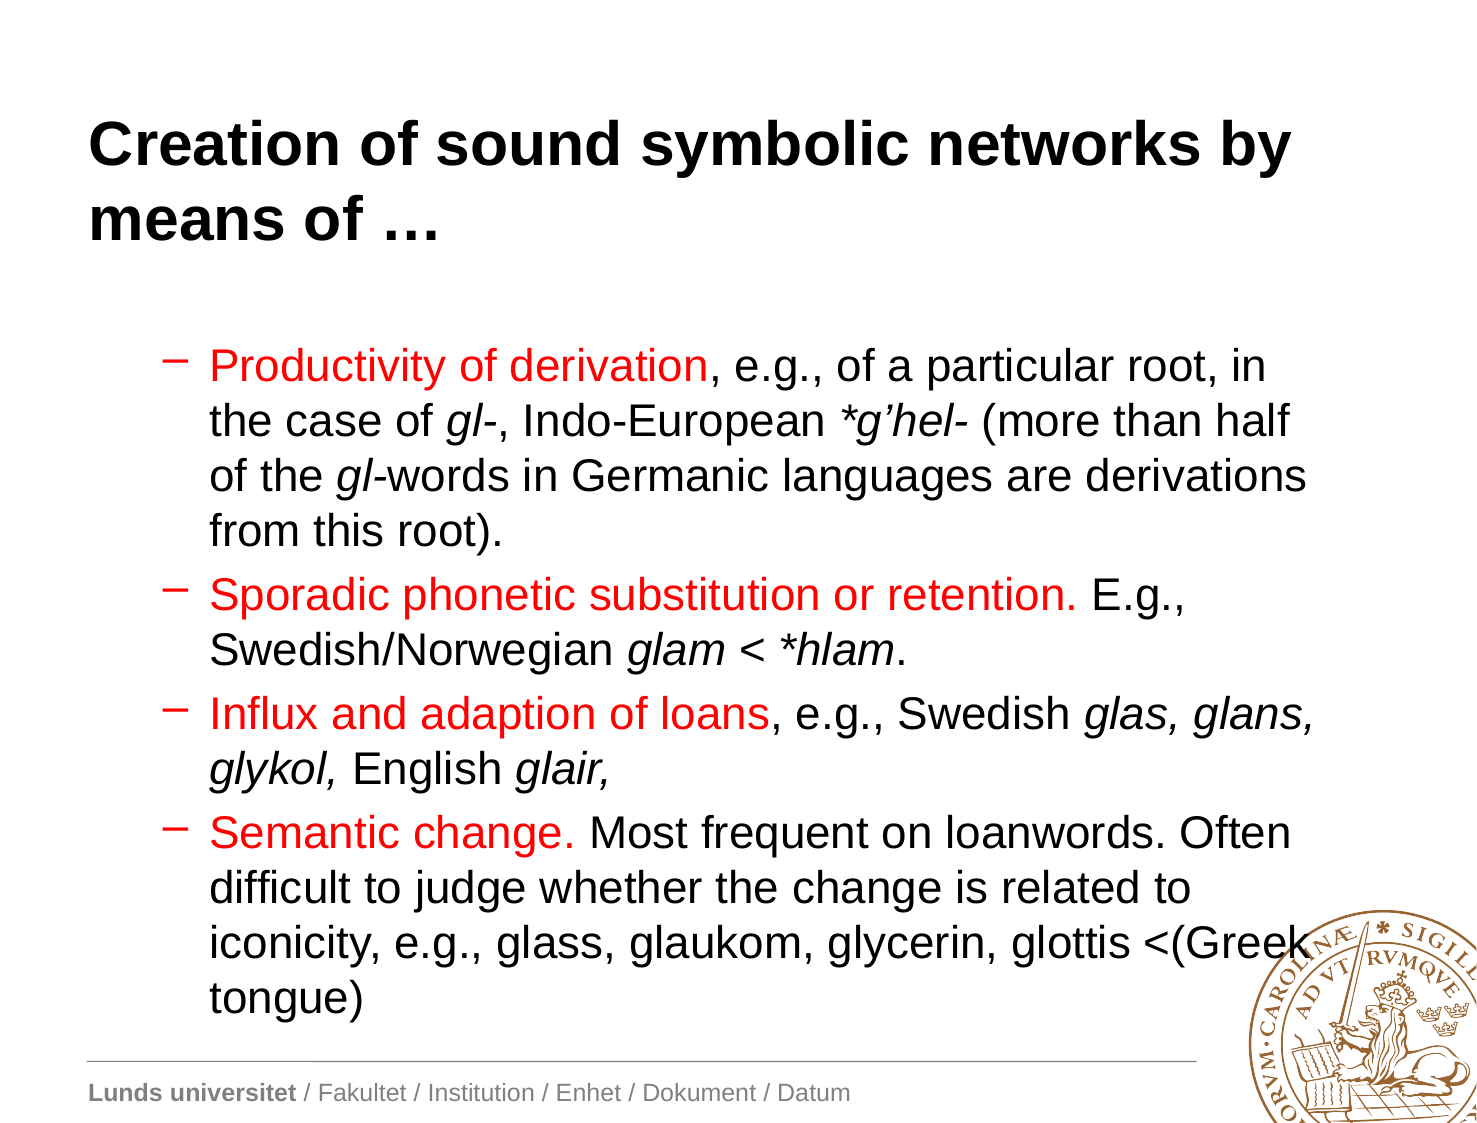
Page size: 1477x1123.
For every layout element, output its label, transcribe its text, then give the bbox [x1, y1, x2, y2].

list Productivity of derivation, e.g., of a particular root, in the case of gl-, Indo-European *g’hel- (more than half of the gl-words in Germanic languages are derivations from this root). Sporadic phonetic substitution or retention. E.g., Swedish/Norwegian glam < *hlam. Influx and adaption of loans, e.g., Swedish glas, glans, glykol, English glair, Semantic change. Most frequent on loanwords. Often difficult to judge whether the change is related to iconicity, e.g., glass, glaukom, glycerin, glottis <(Greek tongue) [73, 327, 1353, 965]
title Creation of sound symbolic networks by means of … [73, 84, 1404, 272]
picture [1236, 887, 1477, 1123]
